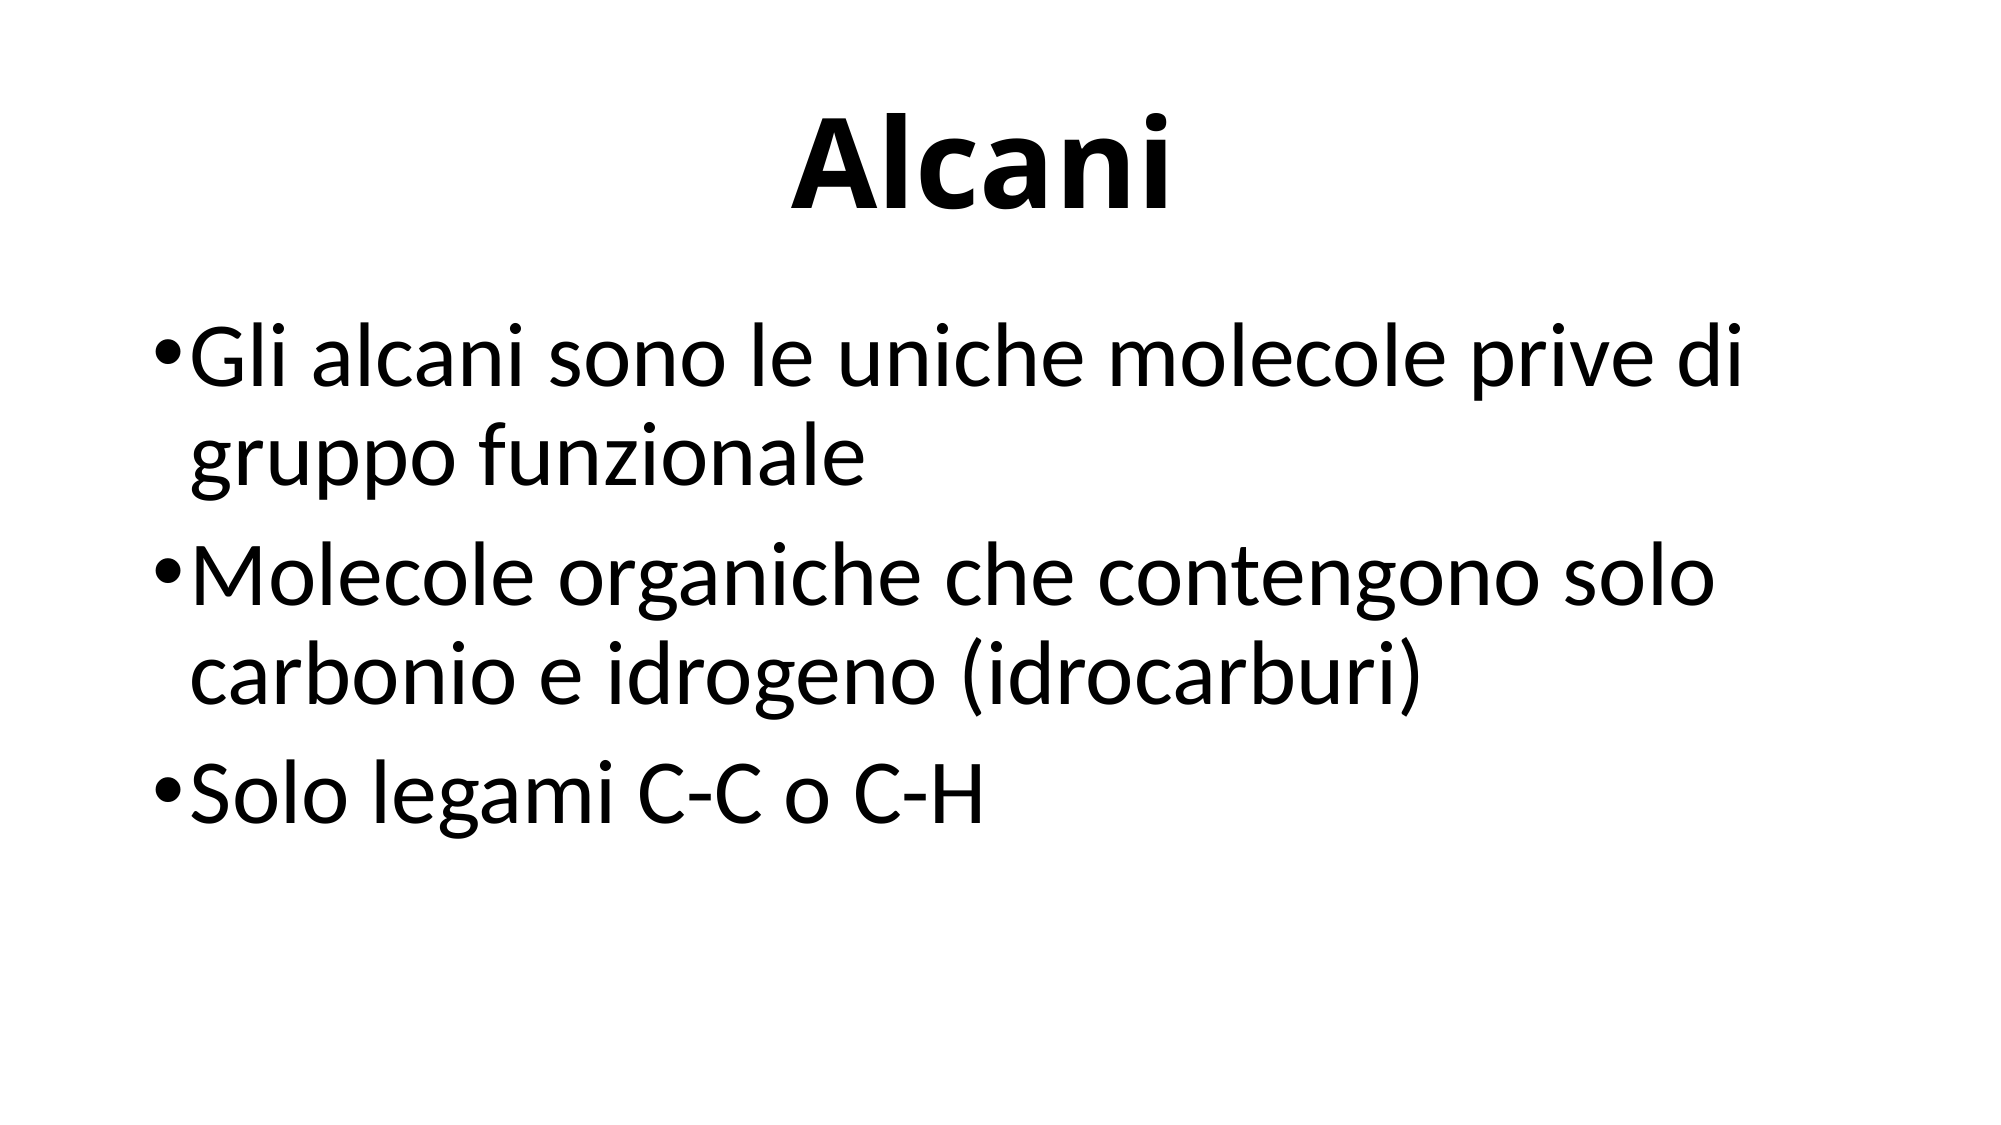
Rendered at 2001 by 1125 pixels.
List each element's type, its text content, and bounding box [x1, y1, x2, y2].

list Gli alcani sono le uniche molecole prive di gruppo funzionale Molecole organiche che contengono solo carbonio e idrogeno (idrocarburi) Solo legami C-C o C-H [137, 299, 1863, 1014]
title Alcani [137, 59, 1863, 278]
